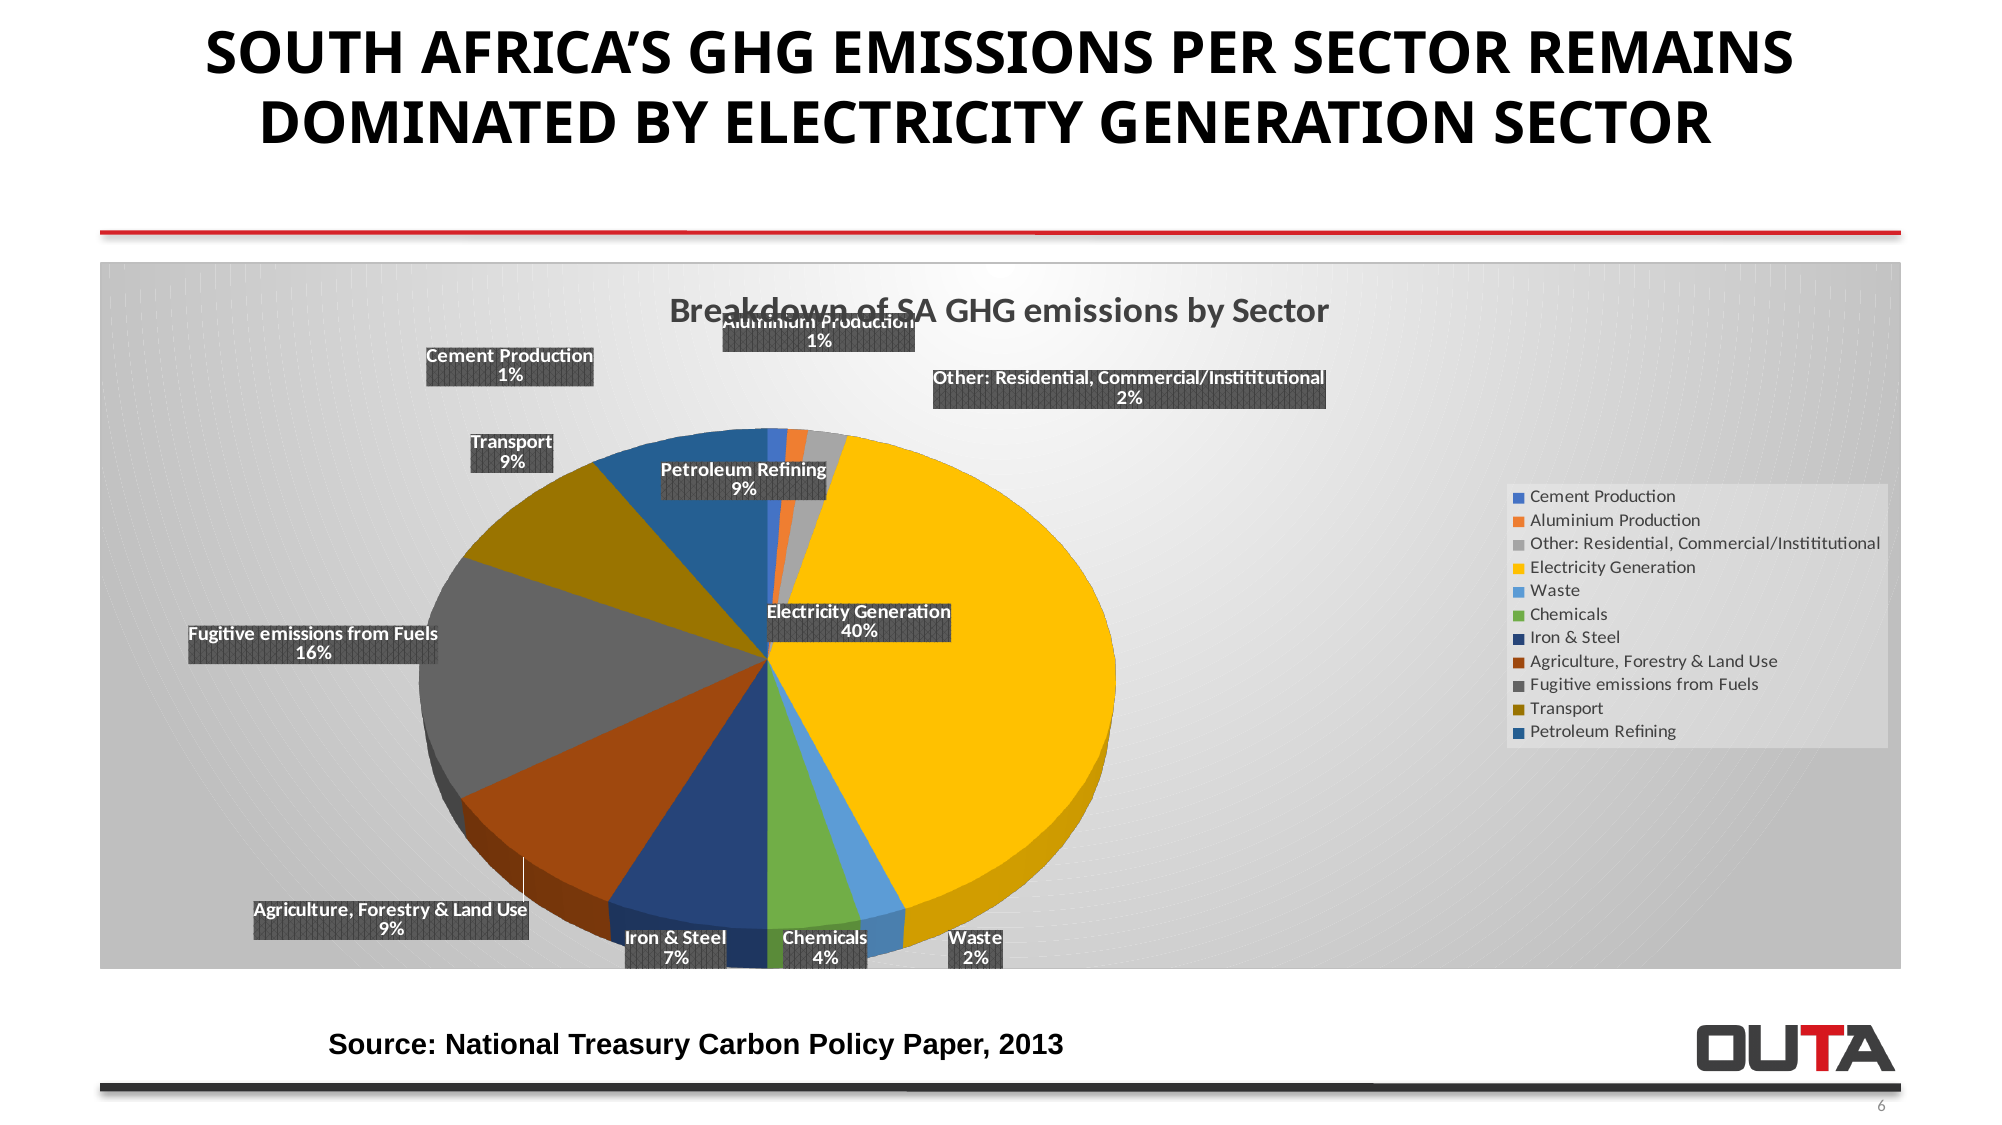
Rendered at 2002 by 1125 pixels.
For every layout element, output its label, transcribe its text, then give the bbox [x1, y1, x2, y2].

picture [1691, 1017, 1901, 1074]
slide_number 6 [1434, 1074, 1901, 1125]
chart [99, 262, 1902, 1006]
text_box Source: National Treasury Carbon Policy Paper, 2013 [313, 1016, 1230, 1068]
title South Africa’s GHG Emissions per Sector remains dominated by electricity generation sector [100, 24, 1901, 233]
